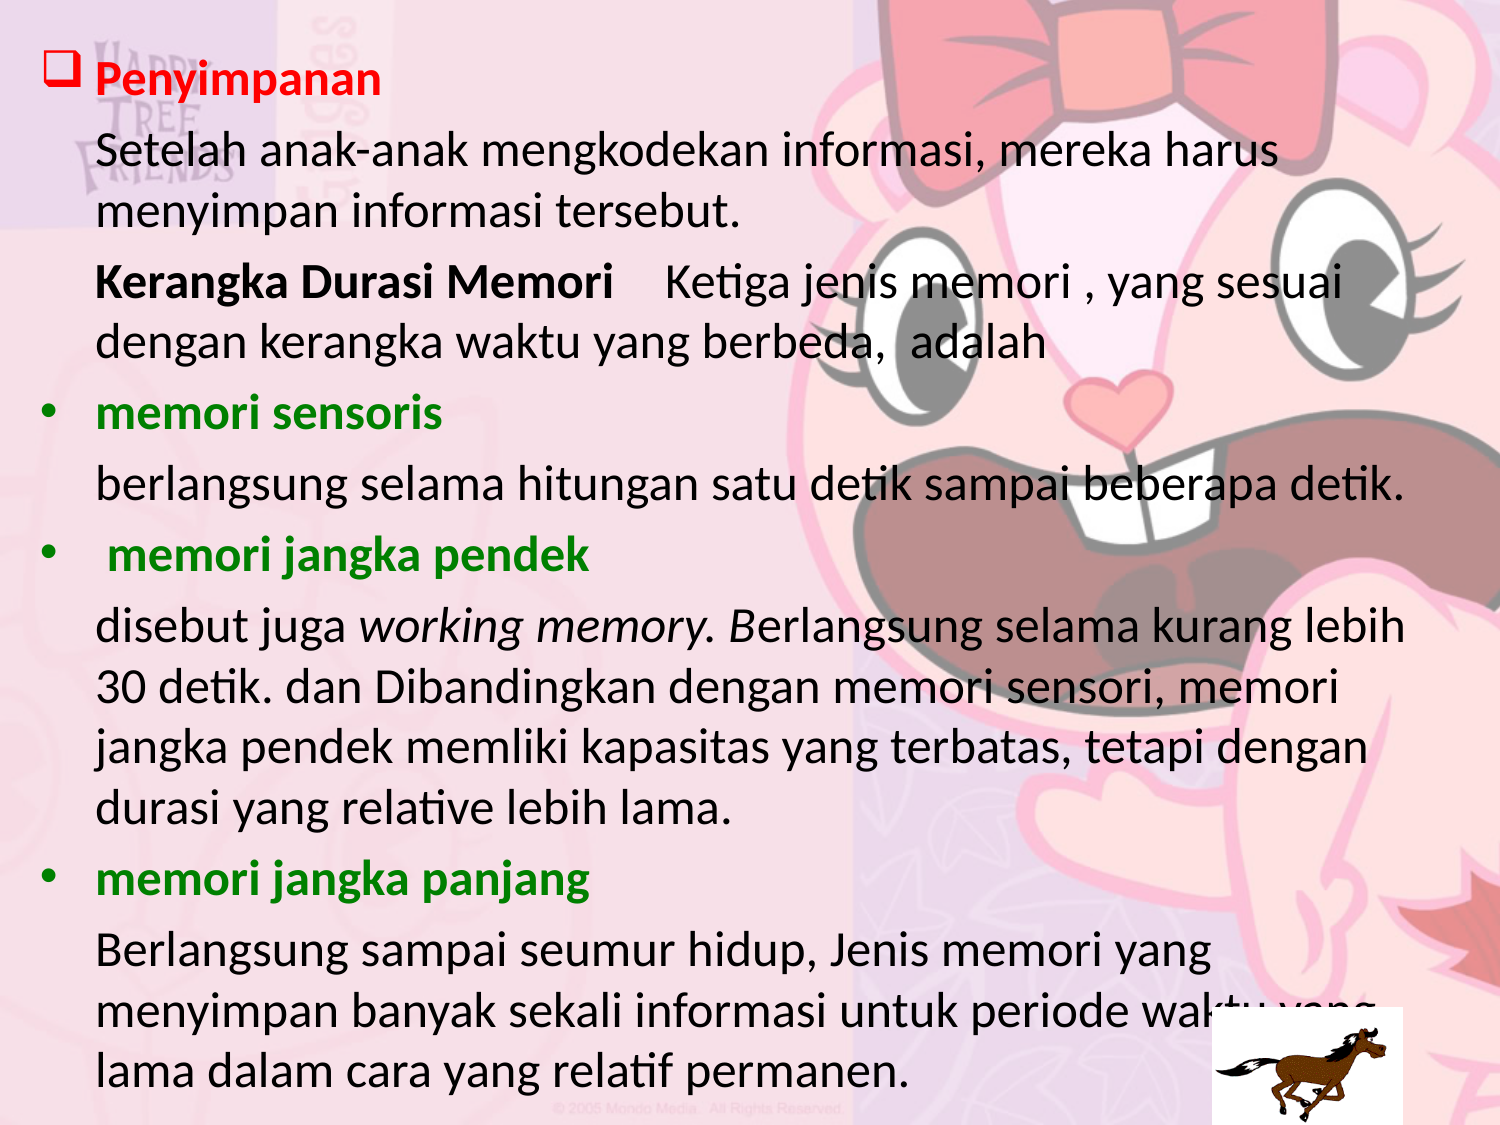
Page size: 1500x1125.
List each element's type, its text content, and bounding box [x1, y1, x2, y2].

list Penyimpanan Setelah anak-anak mengkodekan informasi, mereka harus menyimpan informasi tersebut. Kerangka Durasi Memori Ketiga jenis memori , yang sesuai dengan kerangka waktu yang berbeda, adalah memori sensoris berlangsung selama hitungan satu detik sampai beberapa detik. memori jangka pendek disebut juga working memory. Berlangsung selama kurang lebih 30 detik. dan Dibandingkan dengan memori sensori, memori jangka pendek memliki kapasitas yang terbatas, tetapi dengan durasi yang relative lebih lama. memori jangka panjang Berlangsung sampai seumur hidup, Jenis memori yang menyimpan banyak sekali informasi untuk periode waktu yang lama dalam cara yang relatif permanen. [24, 37, 1463, 1125]
picture [1212, 1007, 1403, 1125]
